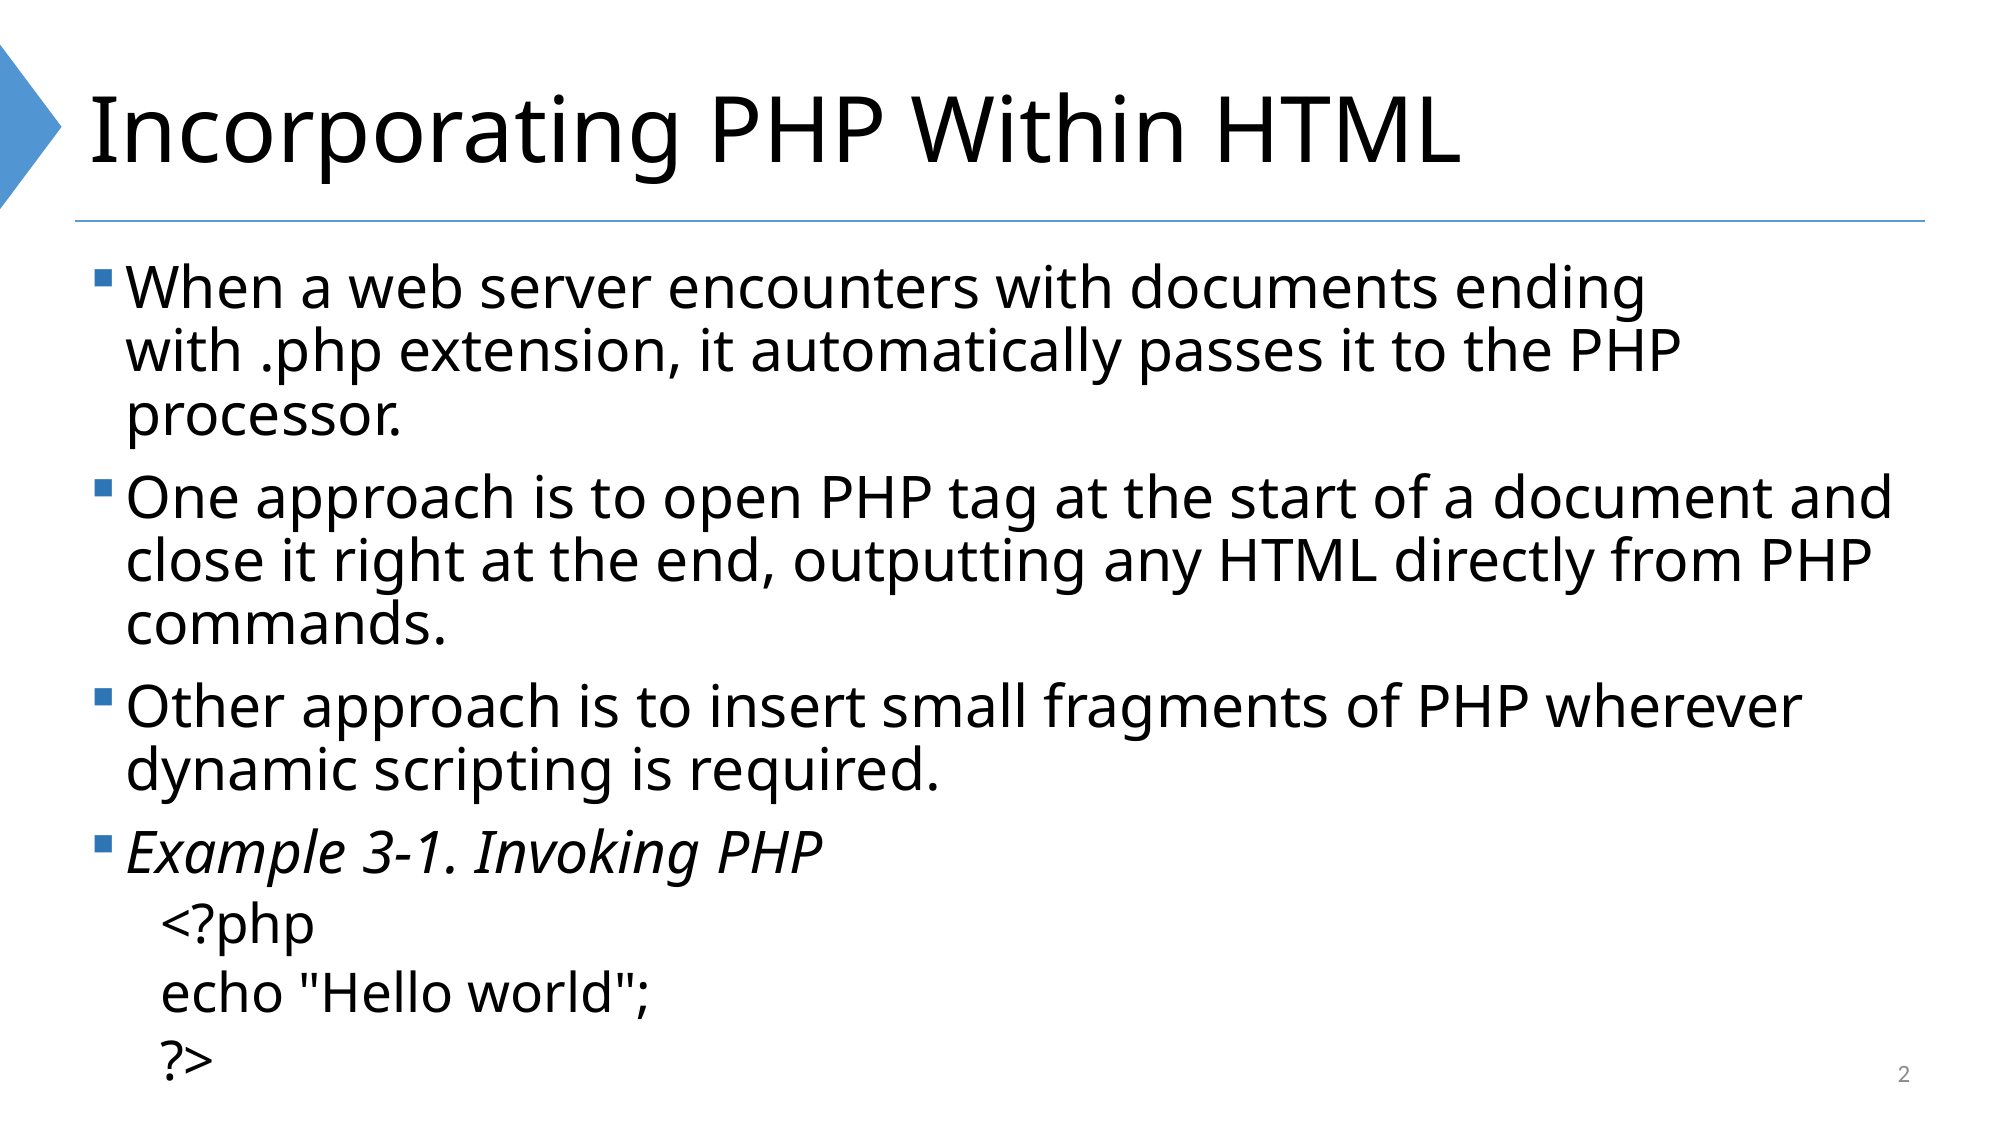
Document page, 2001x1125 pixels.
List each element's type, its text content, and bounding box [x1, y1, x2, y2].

title Incorporating PHP Within HTML [74, 44, 1926, 221]
list When a web server encounters with documents ending with .php extension, it automatically passes it to the PHP processor. One approach is to open PHP tag at the start of a document and close it right at the end, outputting any HTML directly from PHP commands. Other approach is to insert small fragments of PHP wherever dynamic scripting is required. Example 3-1. Invoking PHP <?php echo "Hello world"; ?> [74, 250, 1926, 1103]
slide_number 2 [1475, 1042, 1926, 1103]
